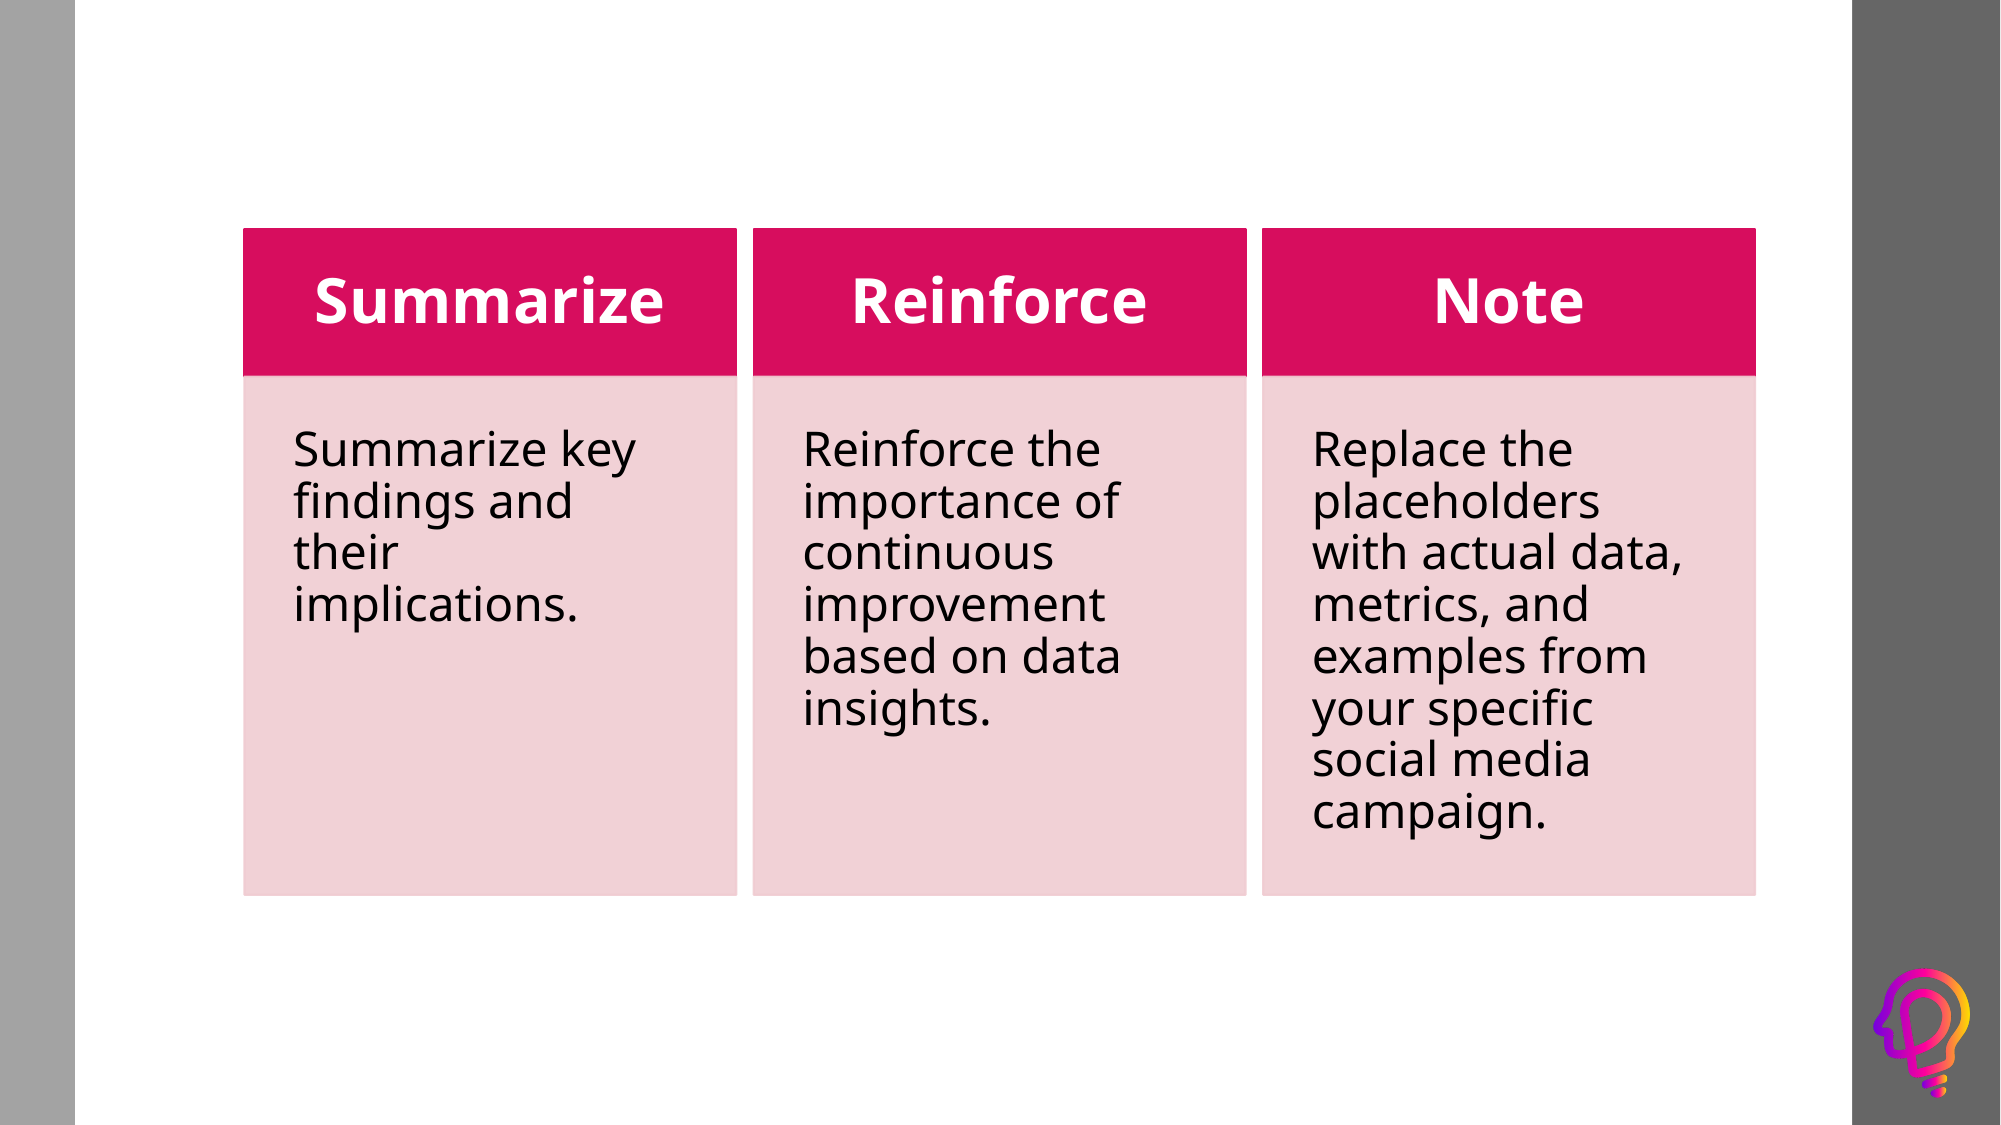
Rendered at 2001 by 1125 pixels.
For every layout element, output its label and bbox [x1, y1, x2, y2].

picture [1812, 928, 2000, 1125]
text_box [242, 204, 1757, 920]
text_box [1851, 0, 2000, 923]
text_box [0, 0, 76, 1125]
